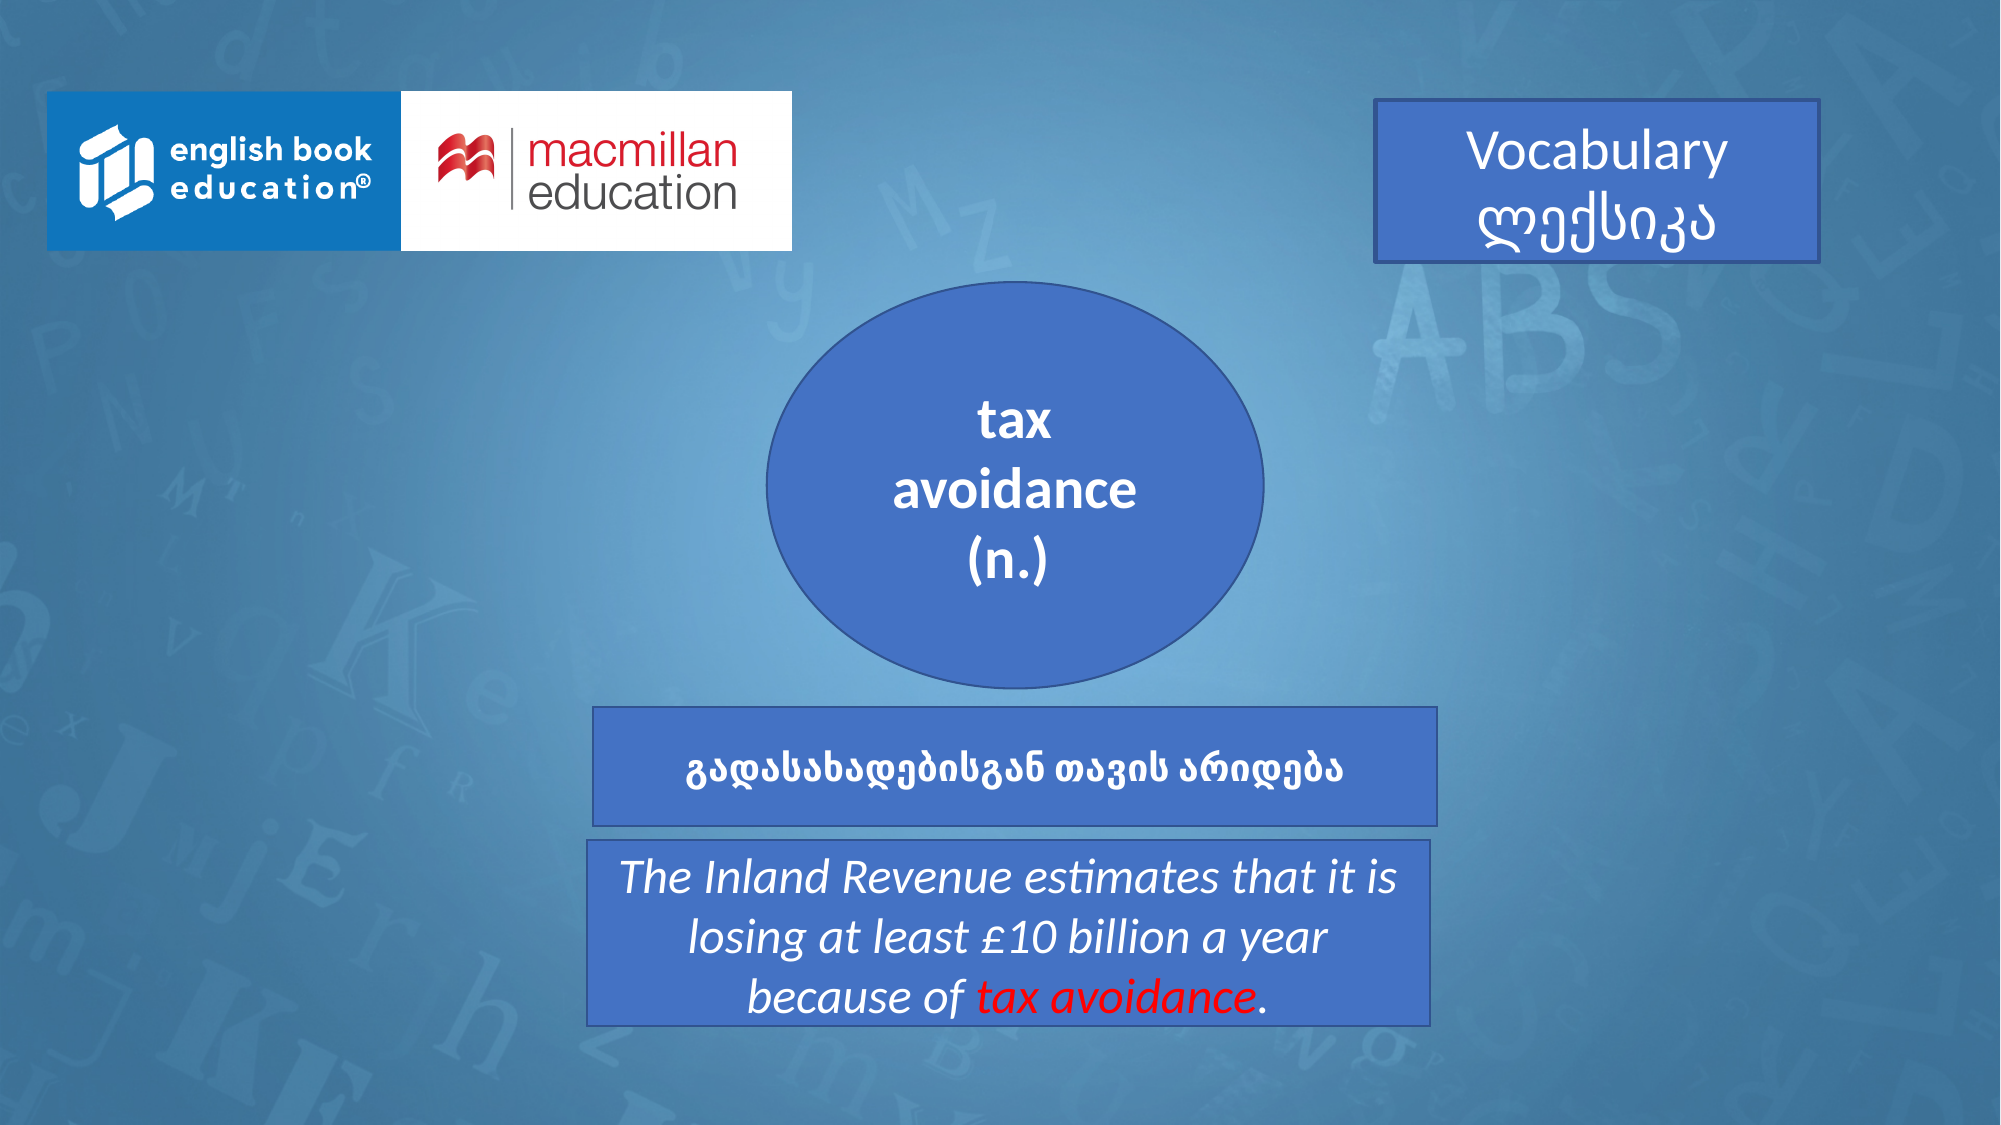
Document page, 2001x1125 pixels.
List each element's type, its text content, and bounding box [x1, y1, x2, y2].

text_box გადასახადებისგან თავის არიდება [593, 706, 1438, 827]
text_box tax avoidance (n.) [766, 282, 1264, 689]
text_box Vocabulary ლექსიკა [1373, 98, 1821, 264]
picture [0, 0, 2001, 1125]
text_box The Inland Revenue estimates that it is losing at least £10 billion a year because of tax avoidance. [586, 839, 1430, 1027]
